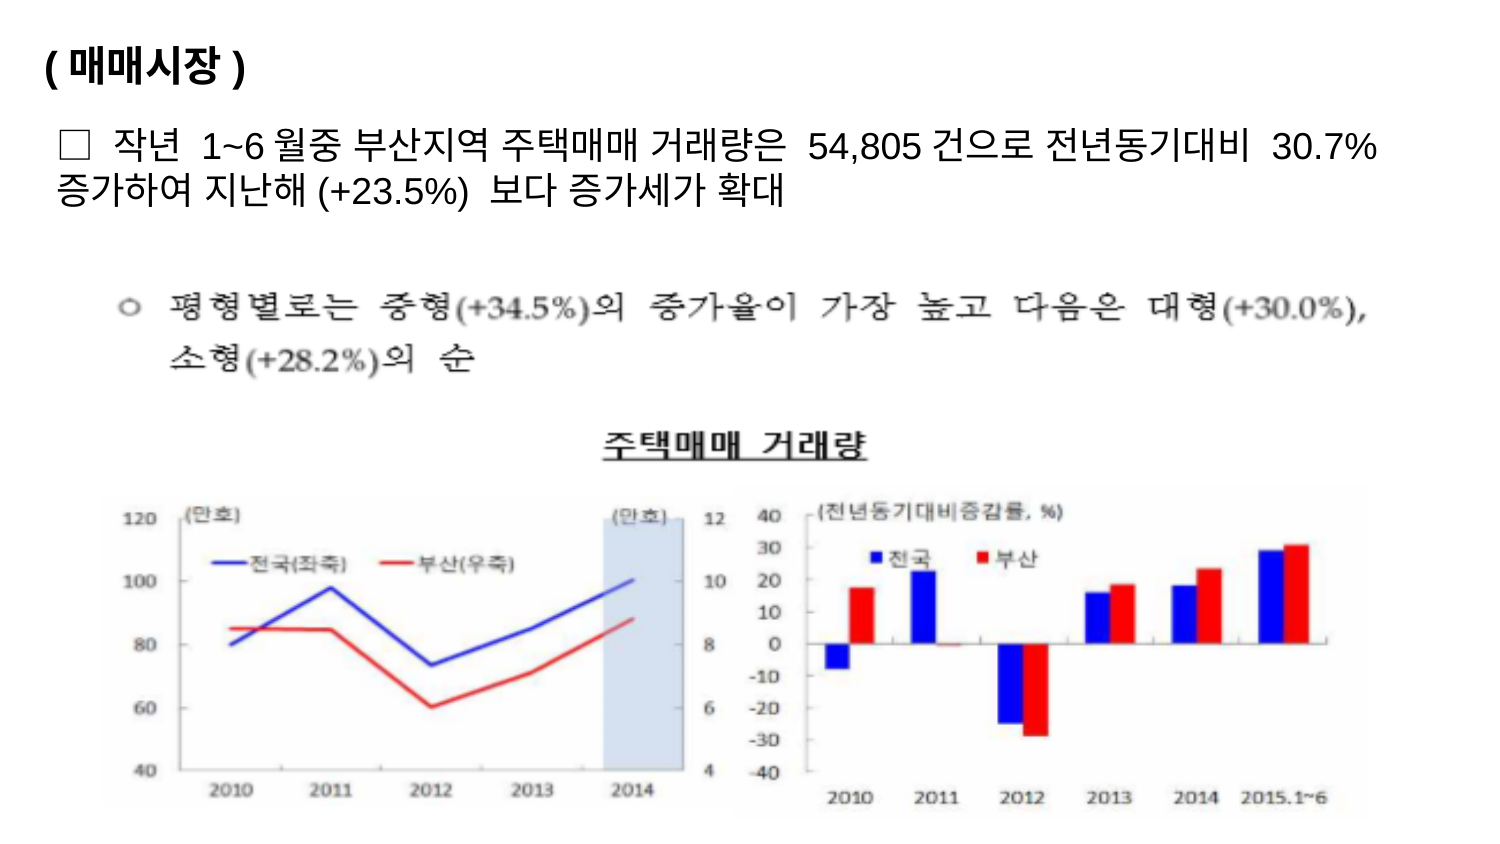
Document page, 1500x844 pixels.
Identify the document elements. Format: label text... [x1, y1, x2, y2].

text_box □ 작년 1~6월중 부산지역 주택매매 거래량은 54,805건으로 전년동기대비 30.7% 증가하여 지난해(+23.5%) 보다 증가세가 확대 [41, 114, 1447, 220]
text_box (매매시장) [29, 32, 550, 97]
picture [53, 273, 1471, 836]
